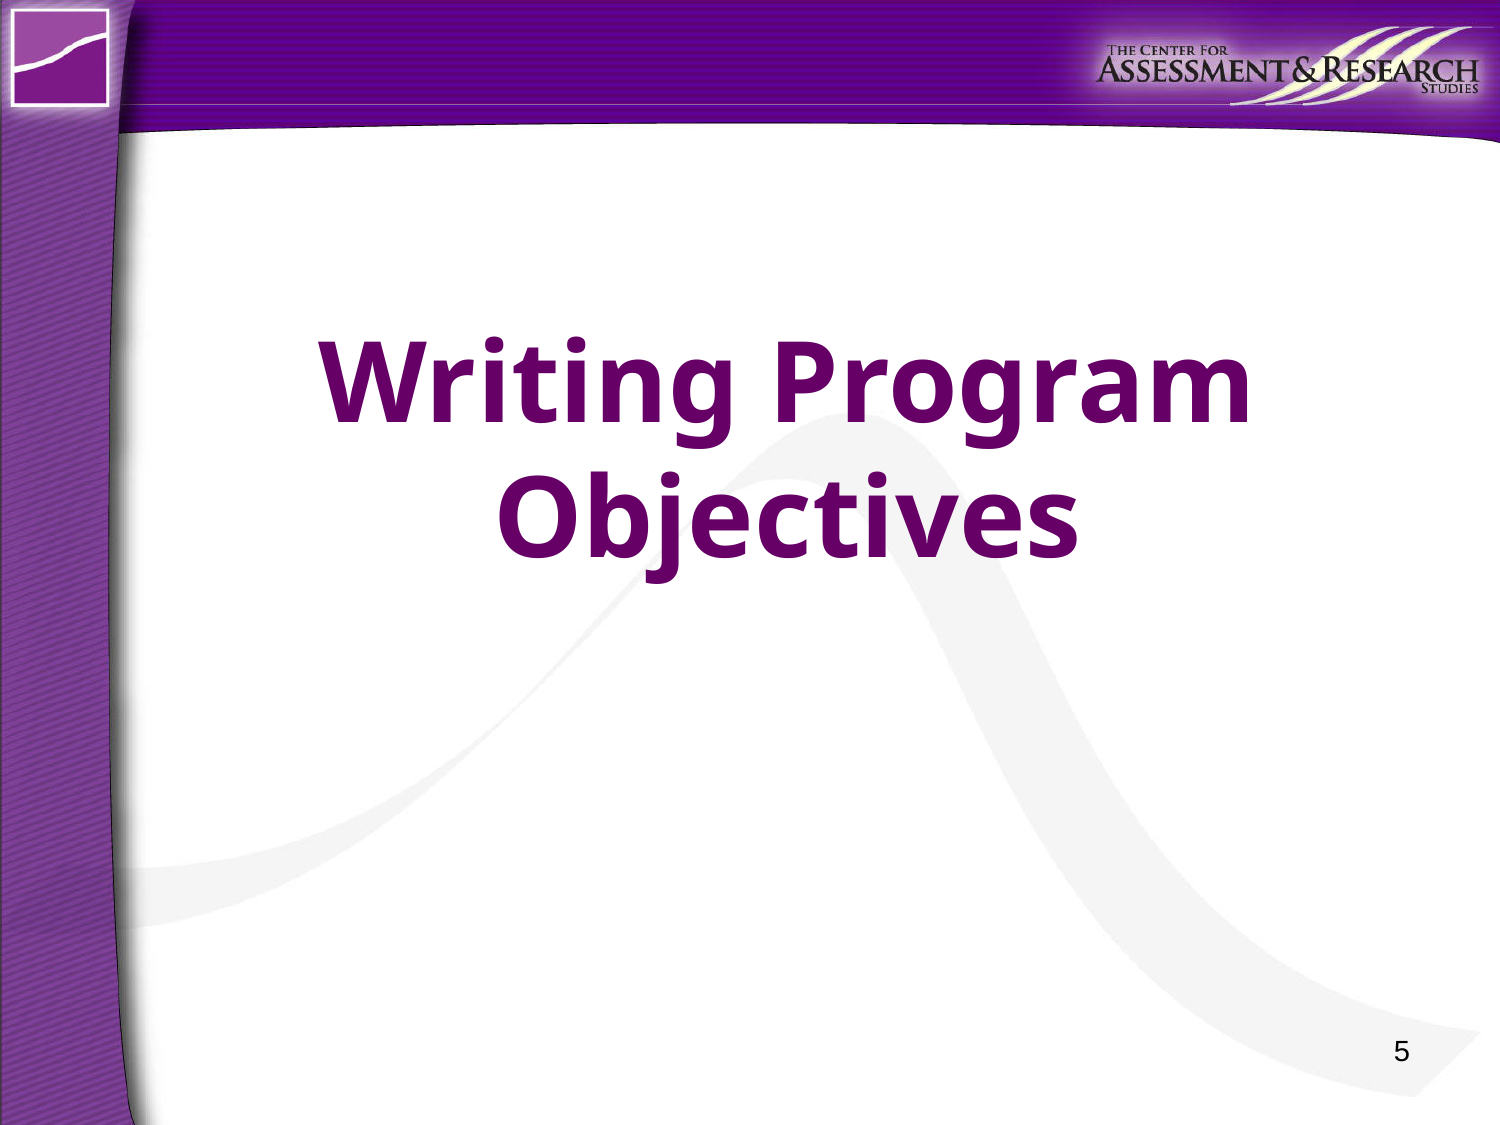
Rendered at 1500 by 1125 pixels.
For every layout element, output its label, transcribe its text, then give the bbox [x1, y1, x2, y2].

title Writing Program Objectives [150, 299, 1425, 591]
slide_number 5 [1074, 1024, 1425, 1103]
picture [0, 0, 1500, 1125]
